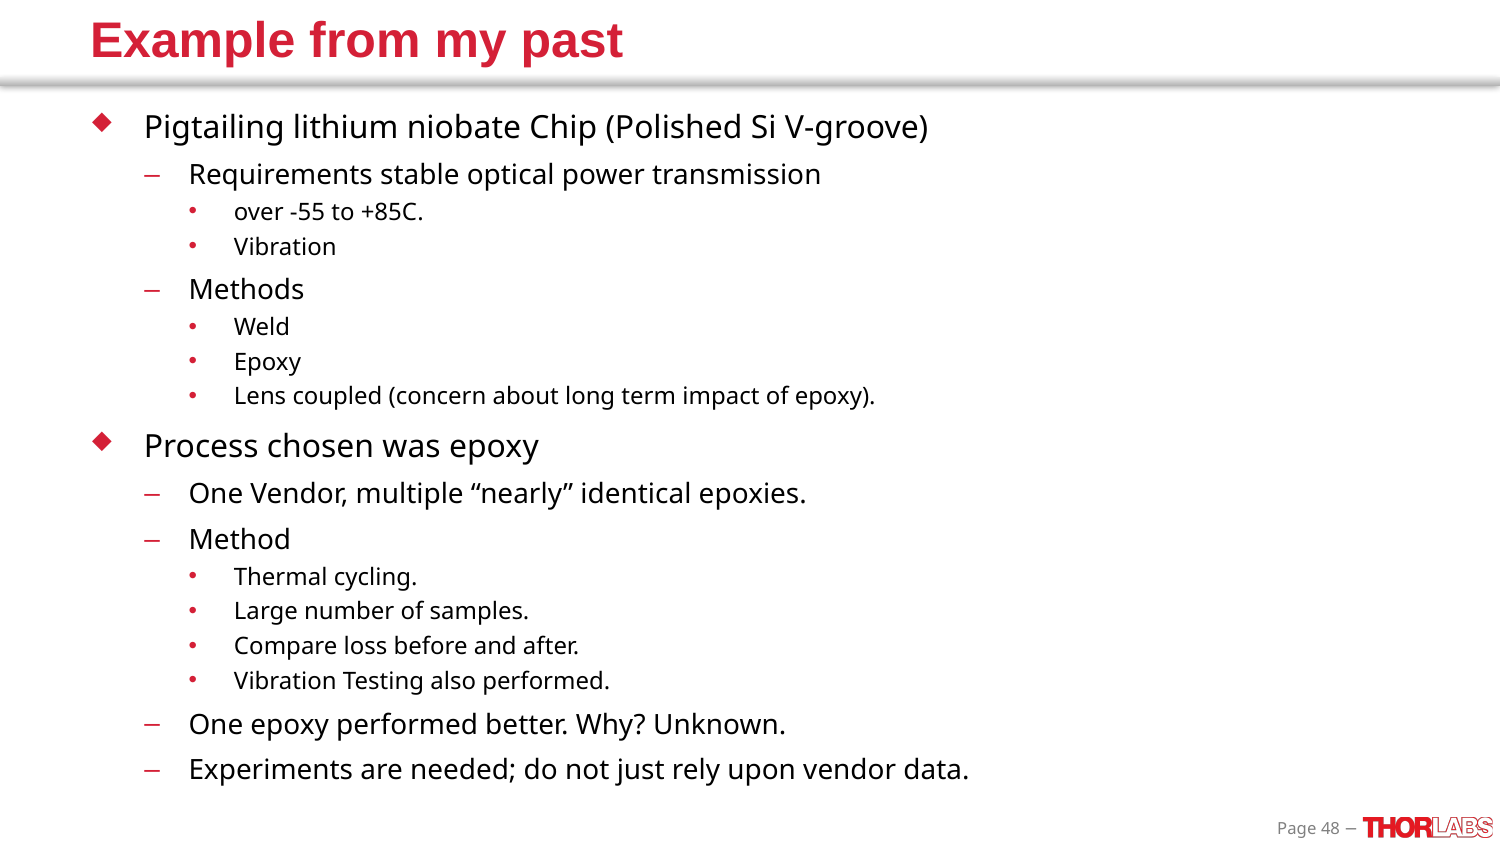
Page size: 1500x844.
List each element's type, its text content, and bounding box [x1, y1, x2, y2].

title Example from my past [75, 0, 1425, 76]
list Pigtailing lithium niobate Chip (Polished Si V-groove) Requirements stable optical power transmission over -55 to +85C. Vibration Methods Weld Epoxy Lens coupled (concern about long term impact of epoxy). Process chosen was epoxy One Vendor, multiple “nearly” identical epoxies. Method Thermal cycling. Large number of samples. Compare loss before and after. Vibration Testing also performed. One epoxy performed better. Why? Unknown. Experiments are needed; do not just rely upon vendor data. [75, 98, 1425, 798]
